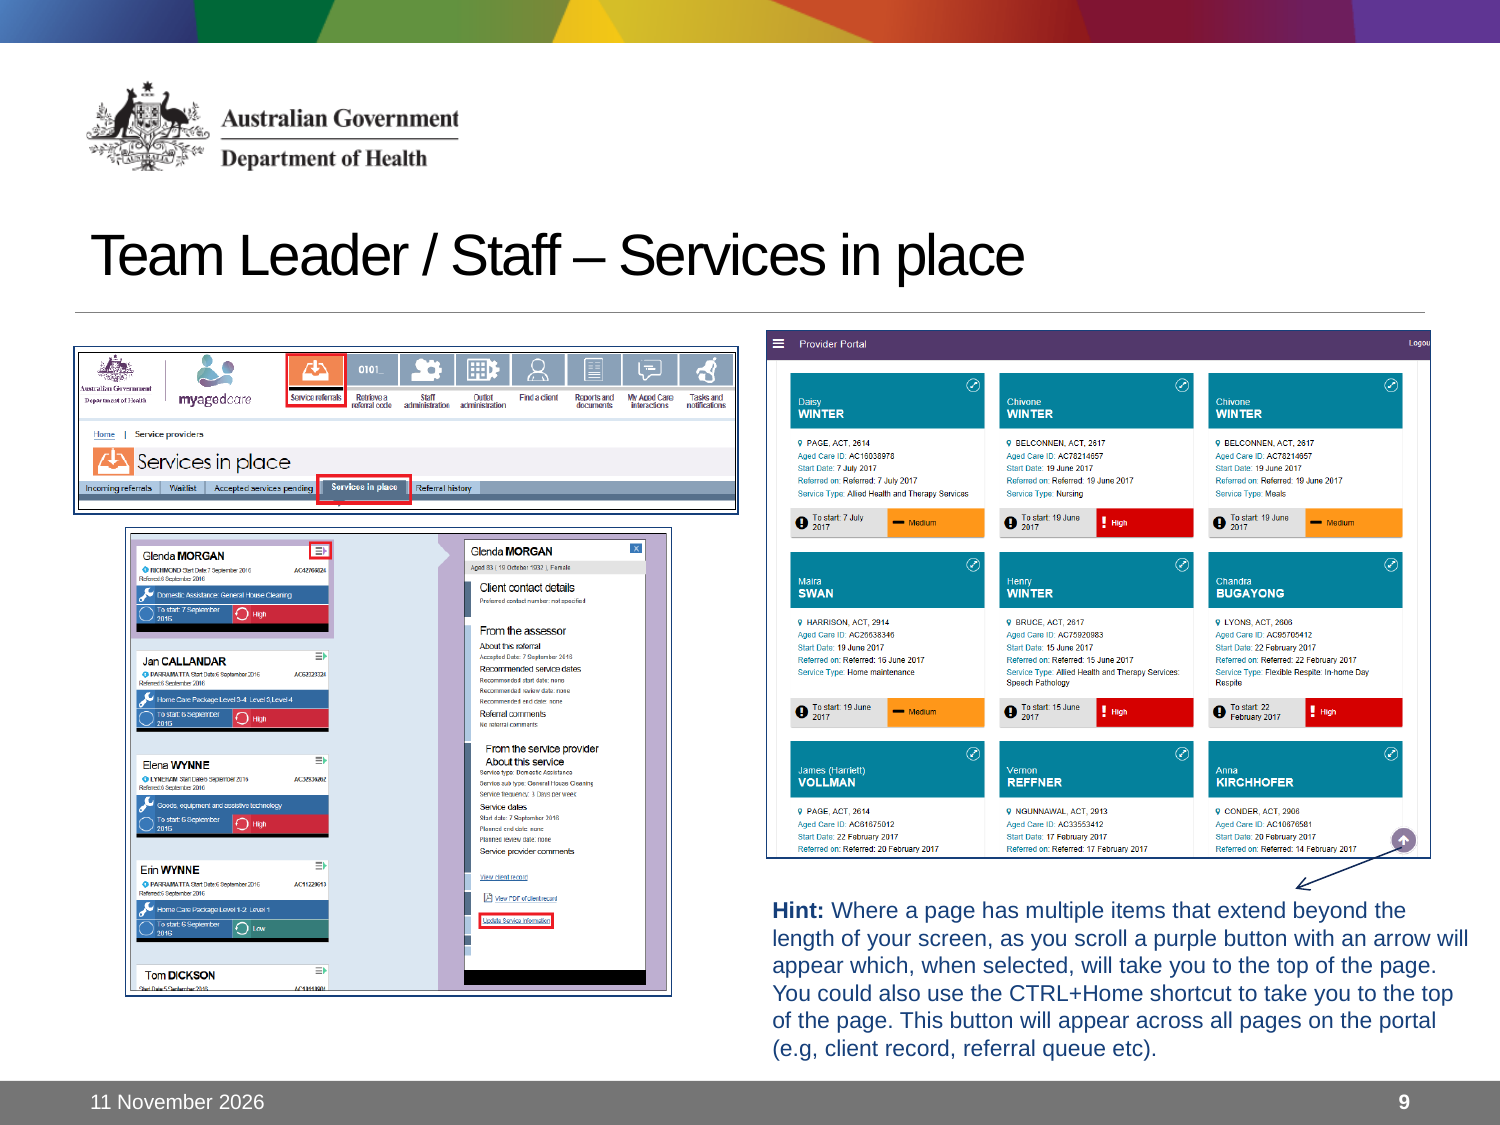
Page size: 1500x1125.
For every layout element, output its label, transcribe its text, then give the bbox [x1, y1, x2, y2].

title Team Leader / Staff – Services in place [75, 132, 1425, 295]
picture [125, 528, 671, 996]
slide_number 8 [1250, 1079, 1425, 1122]
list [74, 346, 738, 514]
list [767, 330, 1430, 858]
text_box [1294, 847, 1402, 889]
text_box Hint: Where a page has multiple items that extend beyond the length of your screen, as you scroll a purple button with an arrow will appear which, when selected, will take you to the top of the page. You could also use the CTRL+Home shortcut to take you to the top of the page. This button will appear across all pages on the portal (e.g, client record, referral queue etc). [757, 888, 1491, 1068]
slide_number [75, 1079, 550, 1122]
footer [562, 1079, 1238, 1122]
picture [0, 0, 1500, 43]
